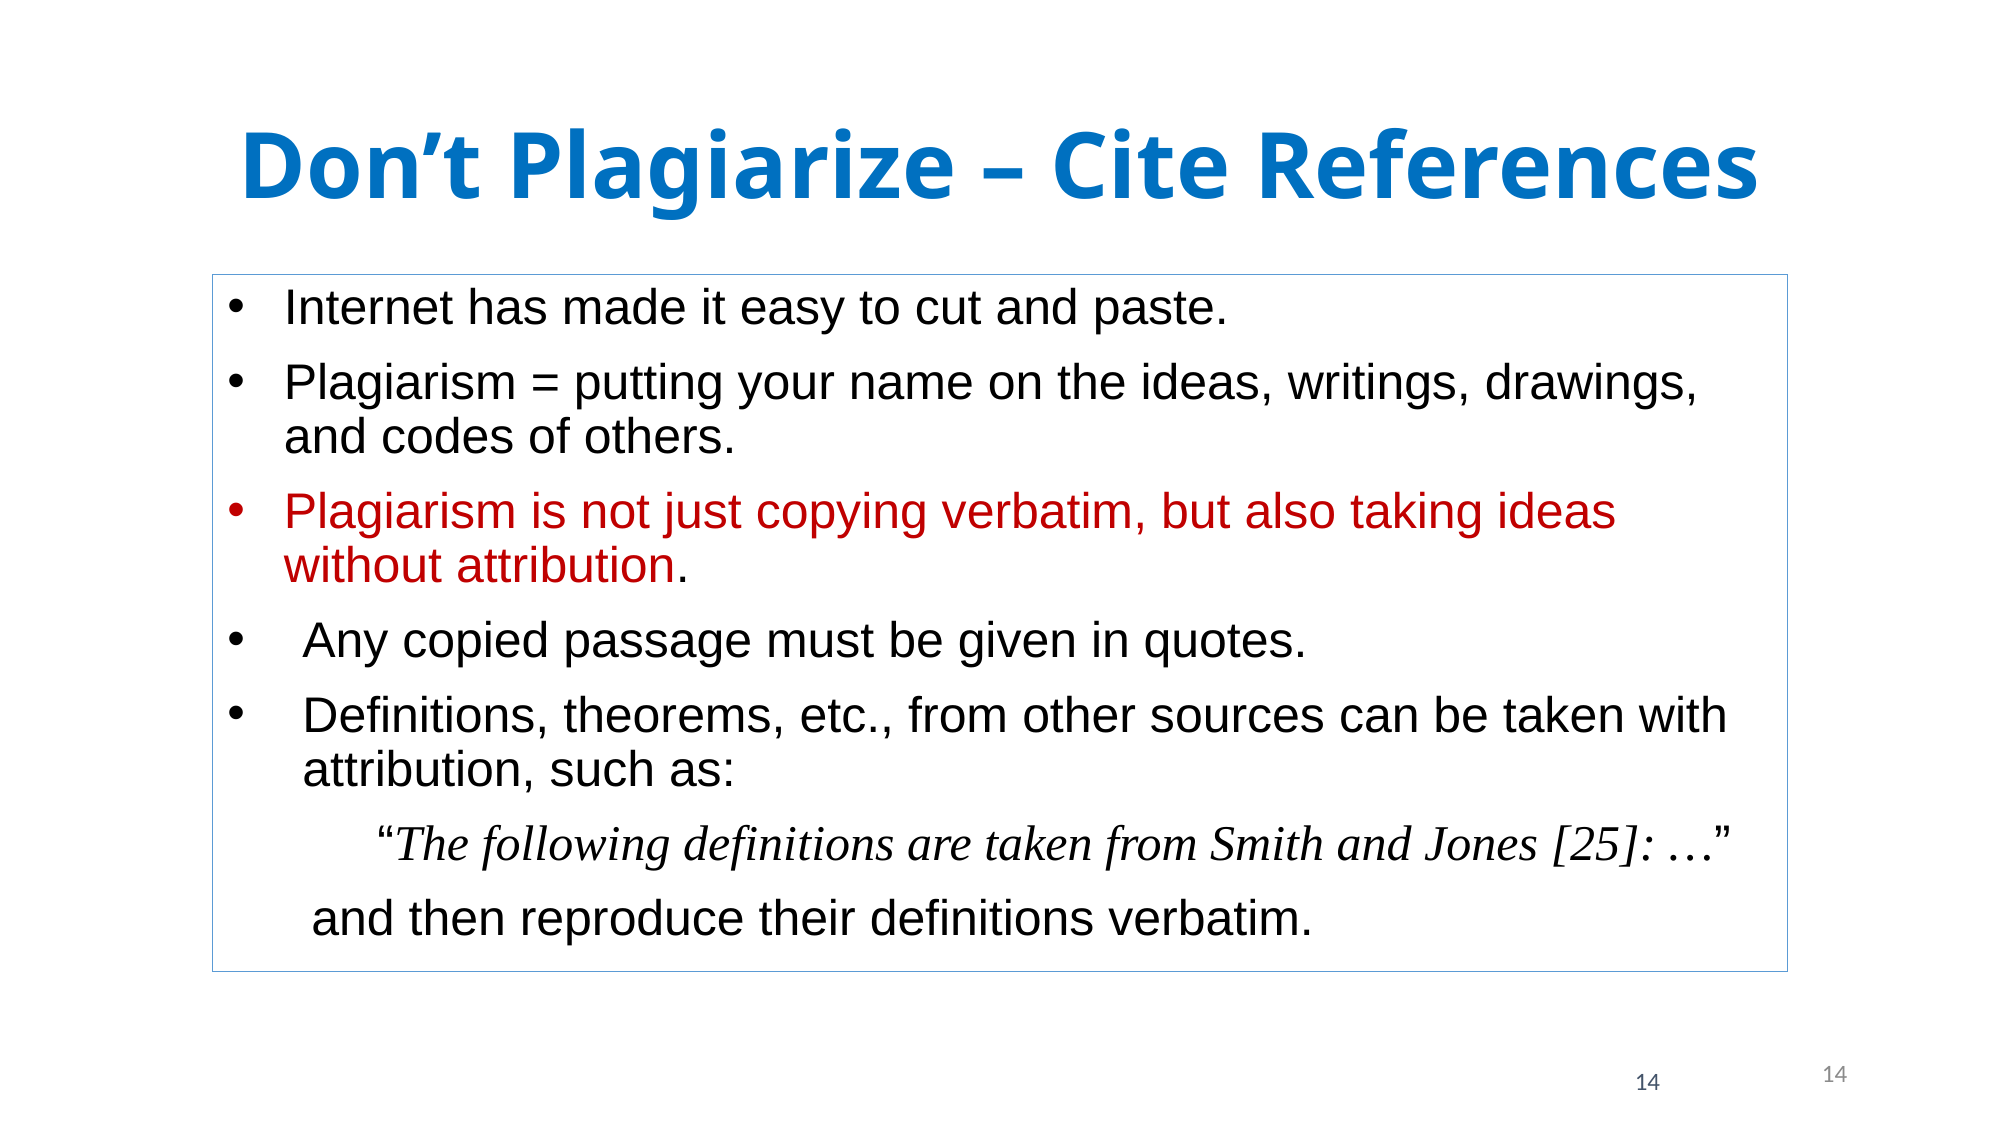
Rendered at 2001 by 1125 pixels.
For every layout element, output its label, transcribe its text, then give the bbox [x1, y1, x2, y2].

list Internet has made it easy to cut and paste. Plagiarism = putting your name on the ideas, writings, drawings, and codes of others. Plagiarism is not just copying verbatim, but also taking ideas without attribution. Any copied passage must be given in quotes. Definitions, theorems, etc., from other sources can be taken with attribution, such as: “The following definitions are taken from Smith and Jones [25]: …” and then reproduce their definitions verbatim. [212, 274, 1788, 972]
title Don’t Plagiarize – Cite References [137, 59, 1863, 278]
slide_number 14 [1675, 1042, 1863, 1103]
text_box 14 [1325, 1024, 1675, 1103]
